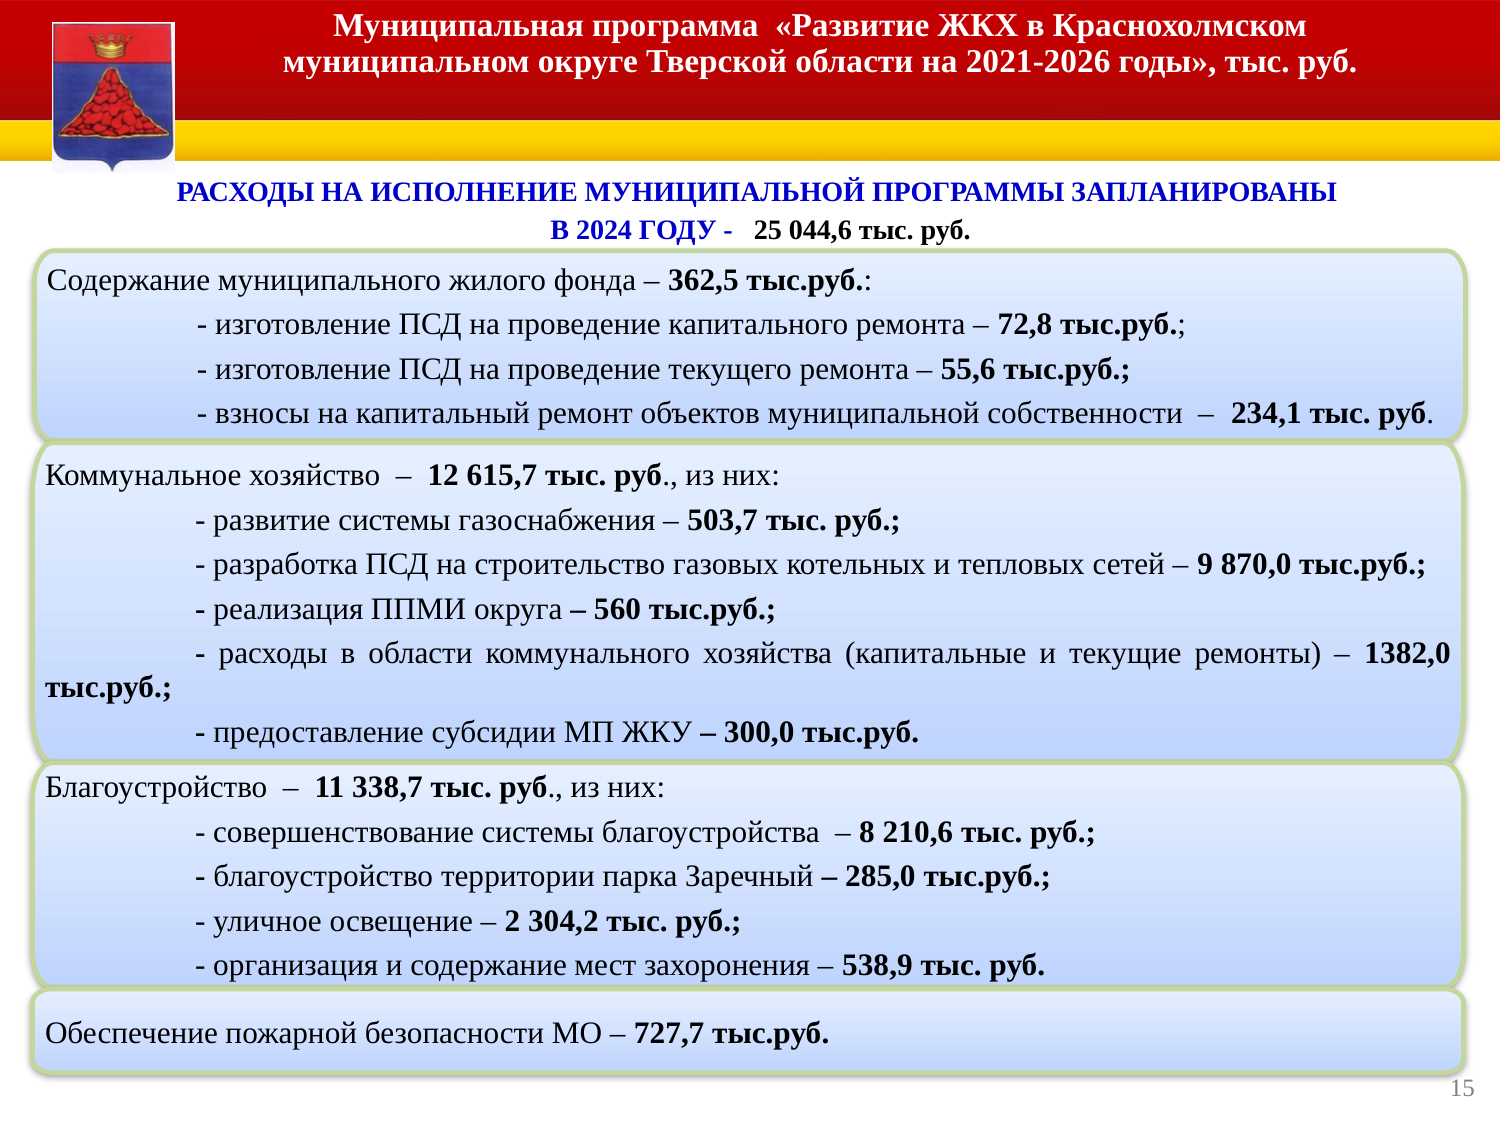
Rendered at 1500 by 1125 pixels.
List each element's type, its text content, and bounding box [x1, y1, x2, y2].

text_box Обеспечение пожарной безопасности МО – 727,7 тыс.руб. [32, 988, 1464, 1073]
text_box Содержание муниципального жилого фонда – 362,5 тыс.руб.: - изготовление ПСД на проведение капитального ремонта – 72,8 тыс.руб.; - изготовление ПСД на проведение текущего ремонта – 55,6 тыс.руб.; - взносы на капитальный ремонт объектов муниципальной собственности – 234,1 тыс. руб. [34, 250, 1466, 441]
text_box Благоустройство – 11 338,7 тыс. руб., из них: - совершенствование системы благоустройства – 8 210,6 тыс. руб.; - благоустройство территории парка Заречный – 285,0 тыс.руб.; - уличное освещение – 2 304,2 тыс. руб.; - организация и содержание мест захоронения – 538,9 тыс. руб. [32, 762, 1464, 987]
slide_number 15 [1423, 1046, 1490, 1125]
text_box РАСХОДЫ НА ИСПОЛНЕНИЕ МУНИЦИПАЛЬНОЙ ПРОГРАММЫ ЗАПЛАНИРОВАНЫ В 2024 ГОДУ - 25 044,6 тыс. руб. [57, 169, 1464, 253]
text_box Коммунальное хозяйство – 12 615,7 тыс. руб., из них: - развитие системы газоснабжения – 503,7 тыс. руб.; - разработка ПСД на строительство газовых котельных и тепловых сетей – 9 870,0 тыс.руб.; - реализация ППМИ округа – 560 тыс.руб.; - расходы в области коммунального хозяйства (капитальные и текущие ремонты) – 1382,0 тыс.руб.; - предоставление субсидии МП ЖКУ – 300,0 тыс.руб. [32, 442, 1464, 761]
picture [0, 0, 1500, 174]
